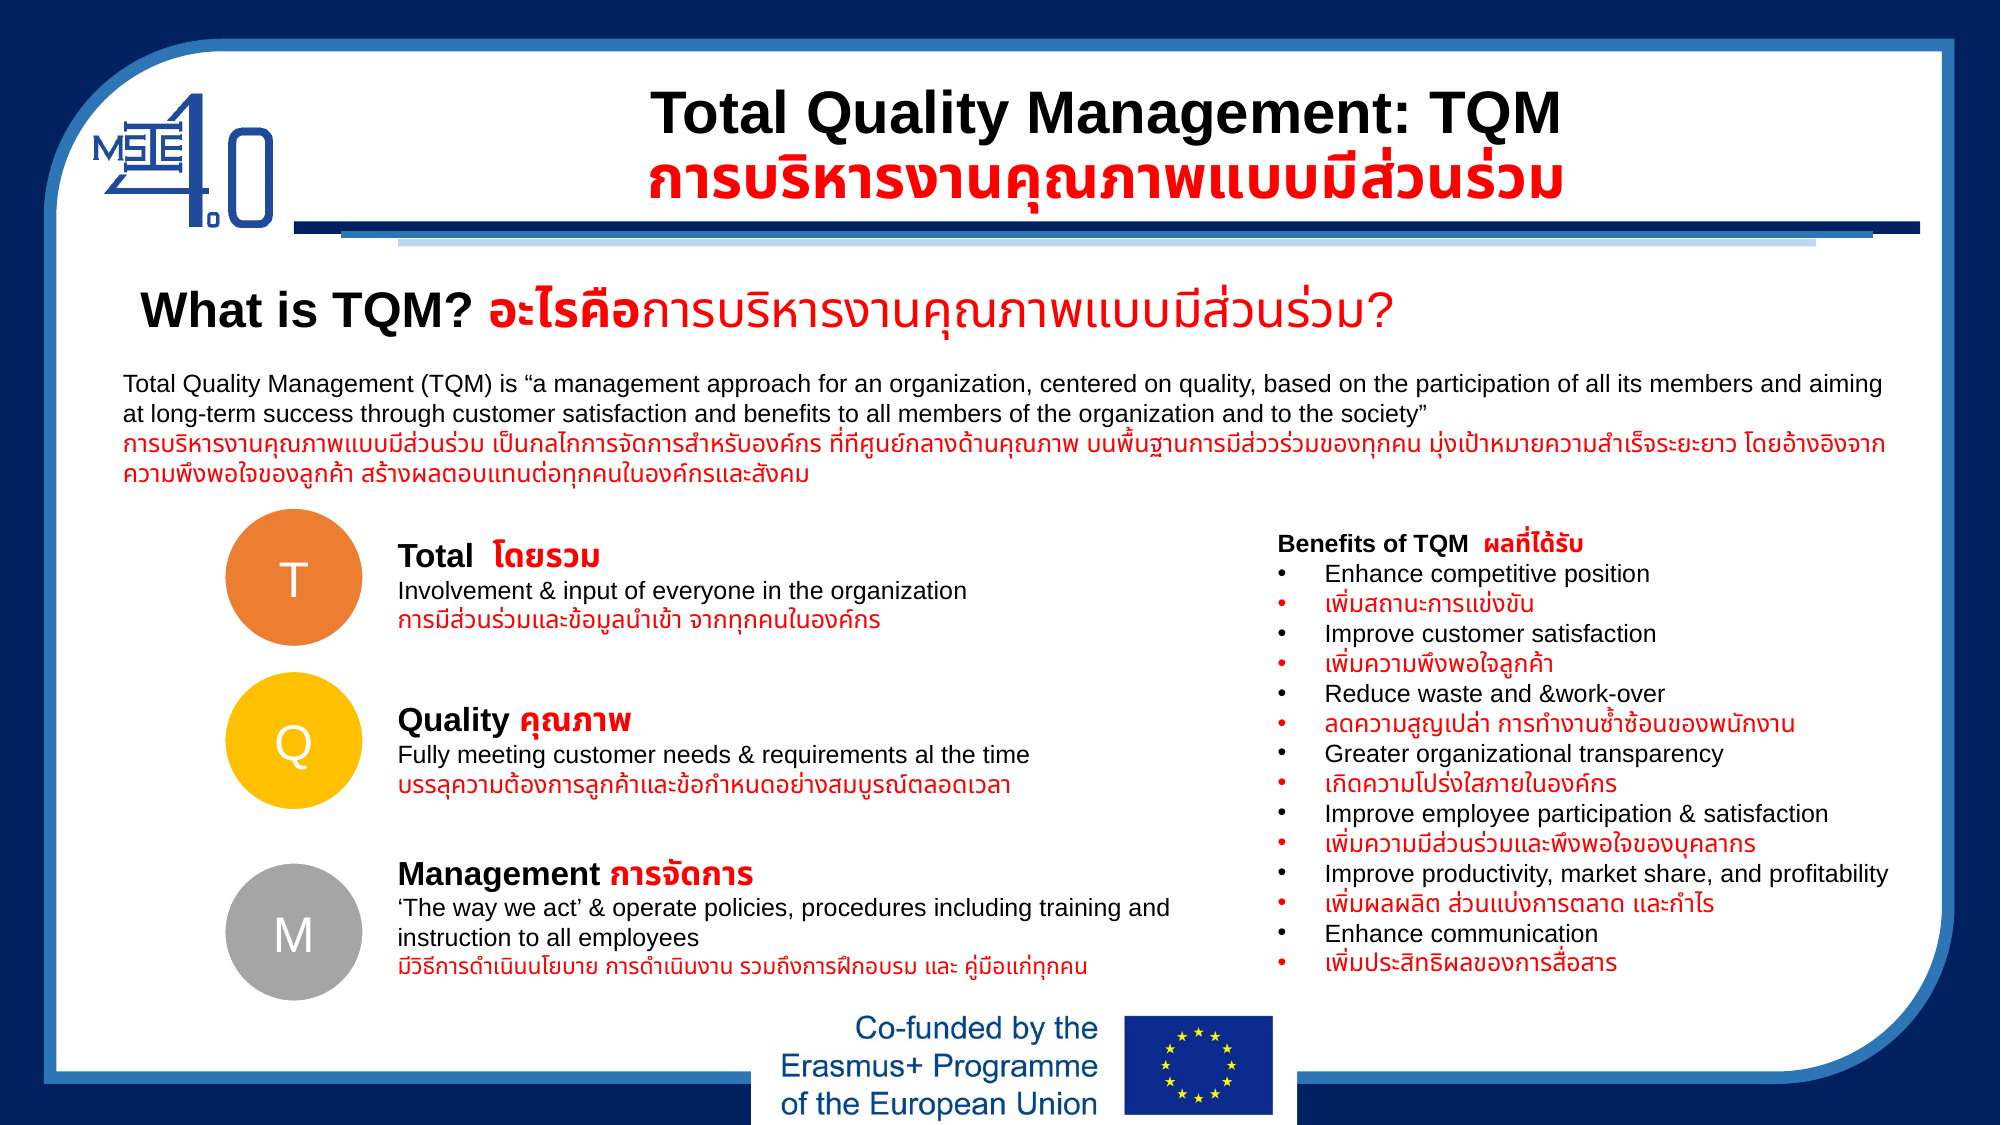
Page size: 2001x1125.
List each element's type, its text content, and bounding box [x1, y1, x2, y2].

text_box T [222, 505, 366, 649]
title Total Quality Management: TQM การบริหารงานคุณภาพแบบมีส่วนร่วม [294, 73, 1921, 220]
picture [751, 1003, 1298, 1125]
text_box What is TQM? อะไรคือการบริหารงานคุณภาพแบบมีส่วนร่วม? [125, 270, 1410, 359]
text_box Management การจัดการ ‘The way we act’ & operate policies, procedures including training and instruction to all employees มีวิธีการดำเนินนโยบาย การดำเนินงาน รวมถึงการฝึกอบรม และ คู่มือแก่ทุกคน [382, 844, 1195, 987]
text_box Benefits of TQM ผลที่ได้รับ Enhance competitive position เพิ่มสถานะการแข่งขัน Improve customer satisfaction เพิ่มความพึงพอใจลูกค้า Reduce waste and &work-over ลดความสูญเปล่า การทำงานซ้ำซ้อนของพนักงาน Greater organizational transparency เกิดความโปร่งใสภายในองค์กร Improve employee participation & satisfaction เพิ่มความมีส่วนร่วมและพึงพอใจของบุคลากร Improve productivity, market share, and profitability เพิ่มผลผลิต ส่วนแบ่งการตลาด และกำไร Enhance communication เพิ่มประสิทธิผลของการสื่อสาร [1262, 520, 1941, 985]
text_box Total โดยรวม Involvement & input of everyone in the organization การมีส่วนร่วมและข้อมูลนำเข้า จากทุกคนในองค์กร [382, 526, 1031, 642]
text_box Q [222, 669, 366, 813]
text_box Total Quality Management (TQM) is “a management approach for an organization, centered on quality, based on the participation of all its members and aiming at long-term success through customer satisfaction and benefits to all members of the organization and to the society” การบริหารงานคุณภาพแบบมีส่วนร่วม เป็นกลไกการจัดการสำหรับองค์กร ที่ทีศูนย์กลางด้านคุณภาพ บนพื้นฐานการมีส่ววร่วมของทุกคน มุ่งเป้าหมายความสำเร็จระยะยาว โดยอ้างอิงจากความพึงพอใจของลูกค้า สร้างผลตอบแทนต่อทุกคนในองค์กรและสังคม [108, 359, 1921, 525]
text_box Quality คุณภาพ Fully meeting customer needs & requirements al the time บรรลุความต้องการลูกค้าและข้อกำหนดอย่างสมบูรณ์ตลอดเวลา [382, 690, 1165, 806]
text_box M [222, 860, 366, 1004]
